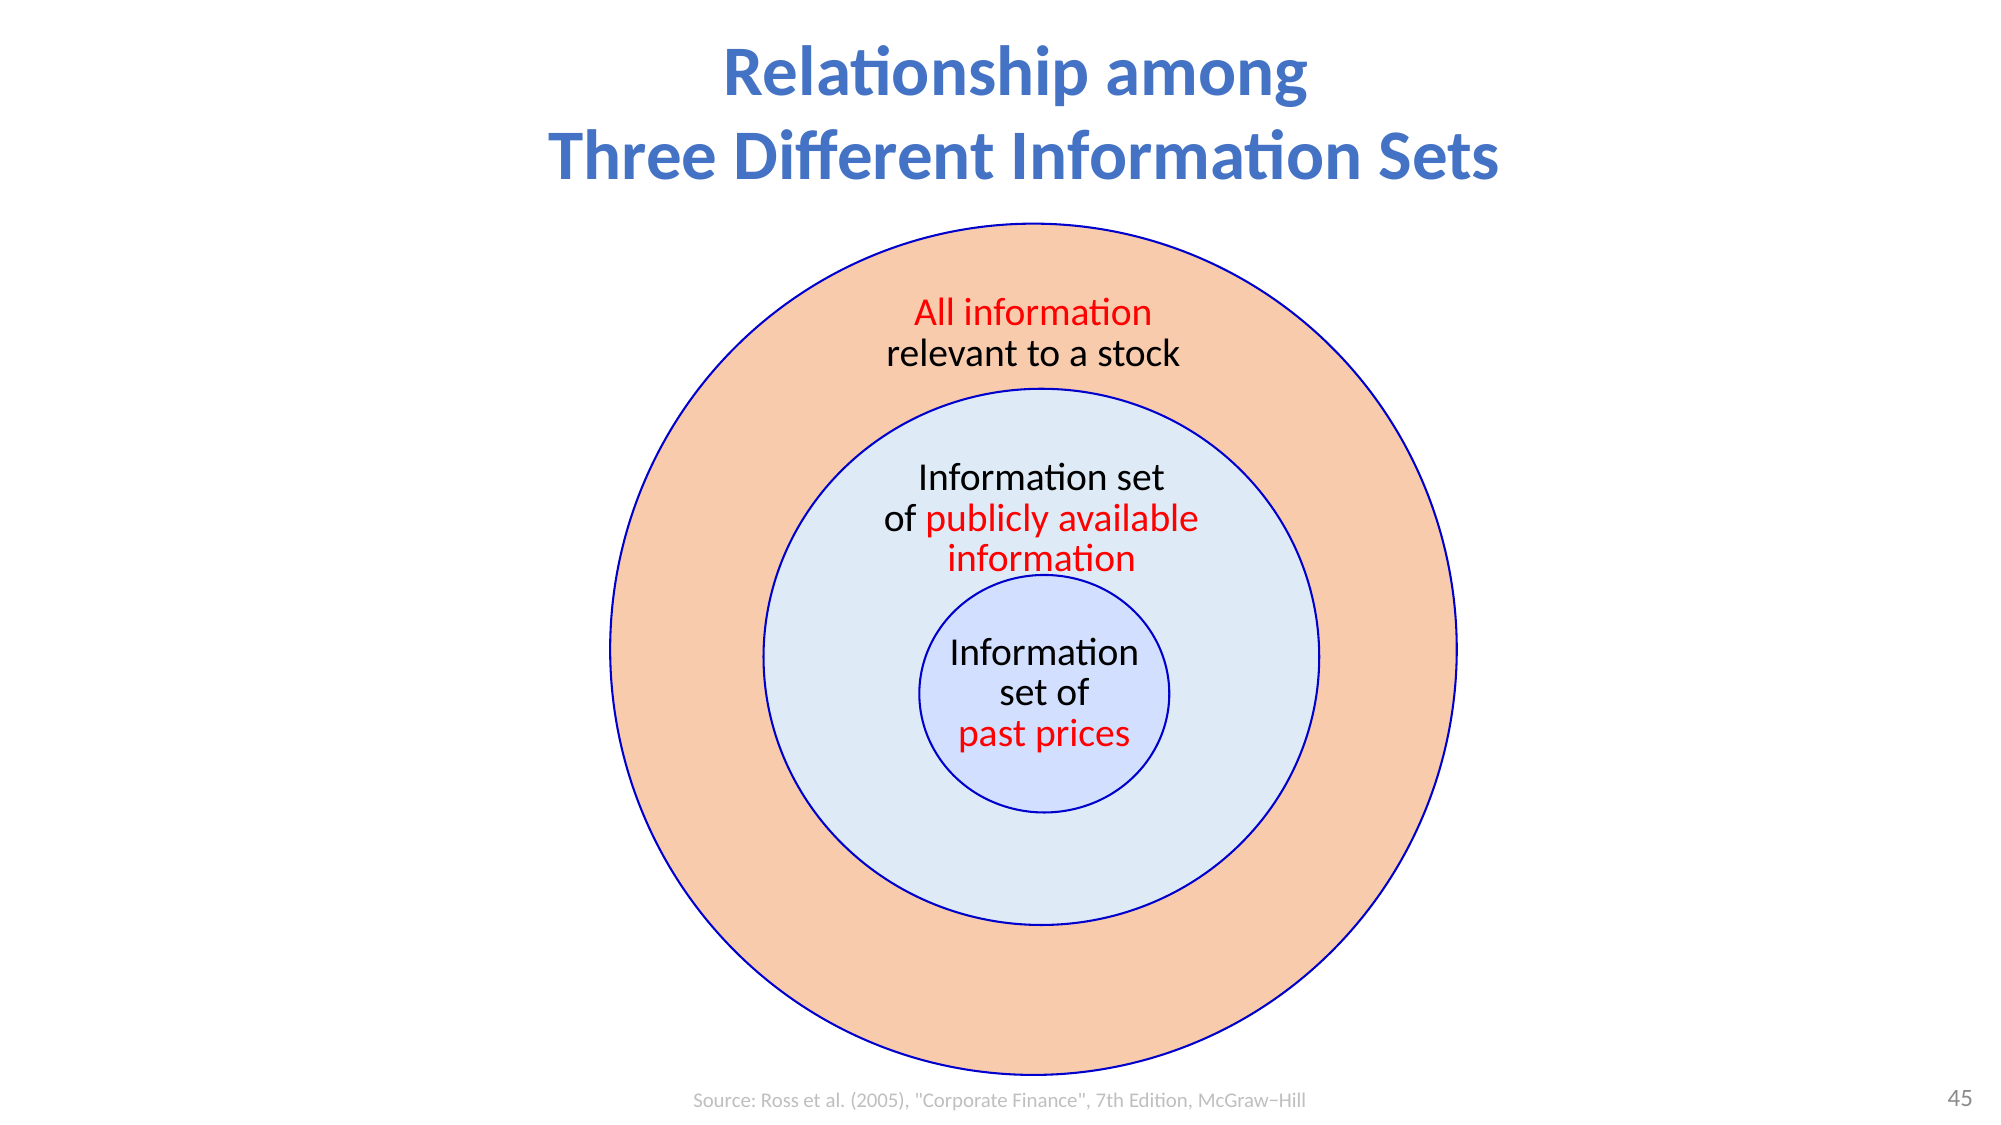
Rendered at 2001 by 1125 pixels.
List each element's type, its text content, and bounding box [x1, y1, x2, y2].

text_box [610, 223, 1457, 1075]
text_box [763, 388, 1320, 925]
slide_number 45 [1830, 1076, 1989, 1116]
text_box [919, 574, 1170, 813]
title Relationship among Three Different Information Sets [326, 15, 1723, 203]
text_box Source: Ross et al. (2005), "Corporate Finance", 7th Edition, McGraw−Hill [543, 1079, 1457, 1119]
